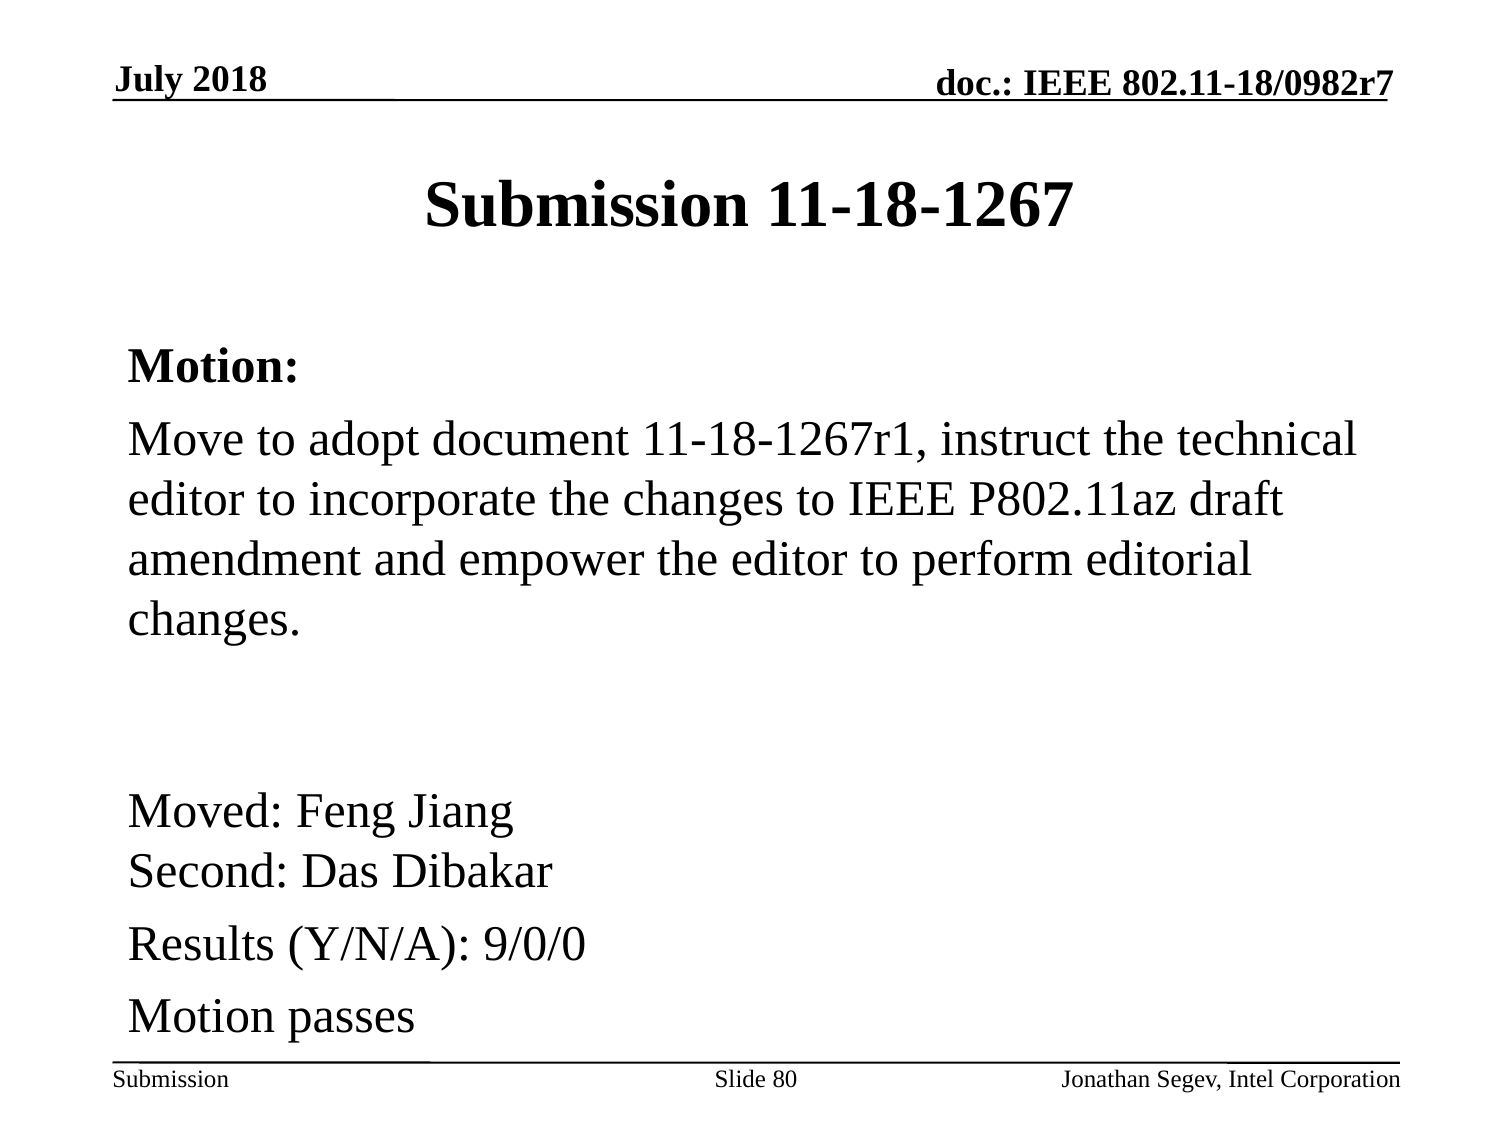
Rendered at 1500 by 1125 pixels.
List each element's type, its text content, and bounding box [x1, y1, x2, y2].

list Motion: Move to adopt document 11-18-1267r1, instruct the technical editor to incorporate the changes to IEEE P802.11az draft amendment and empower the editor to perform editorial changes. Moved: Feng Jiang Second: Das Dibakar Results (Y/N/A): 9/0/0 Motion passes [112, 324, 1388, 1000]
title Submission 11-18-1267 [112, 112, 1388, 288]
footer Jonathan Segev, Intel Corporation [878, 1061, 1402, 1093]
slide_number Slide 80 [712, 1061, 800, 1123]
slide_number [114, 54, 423, 100]
